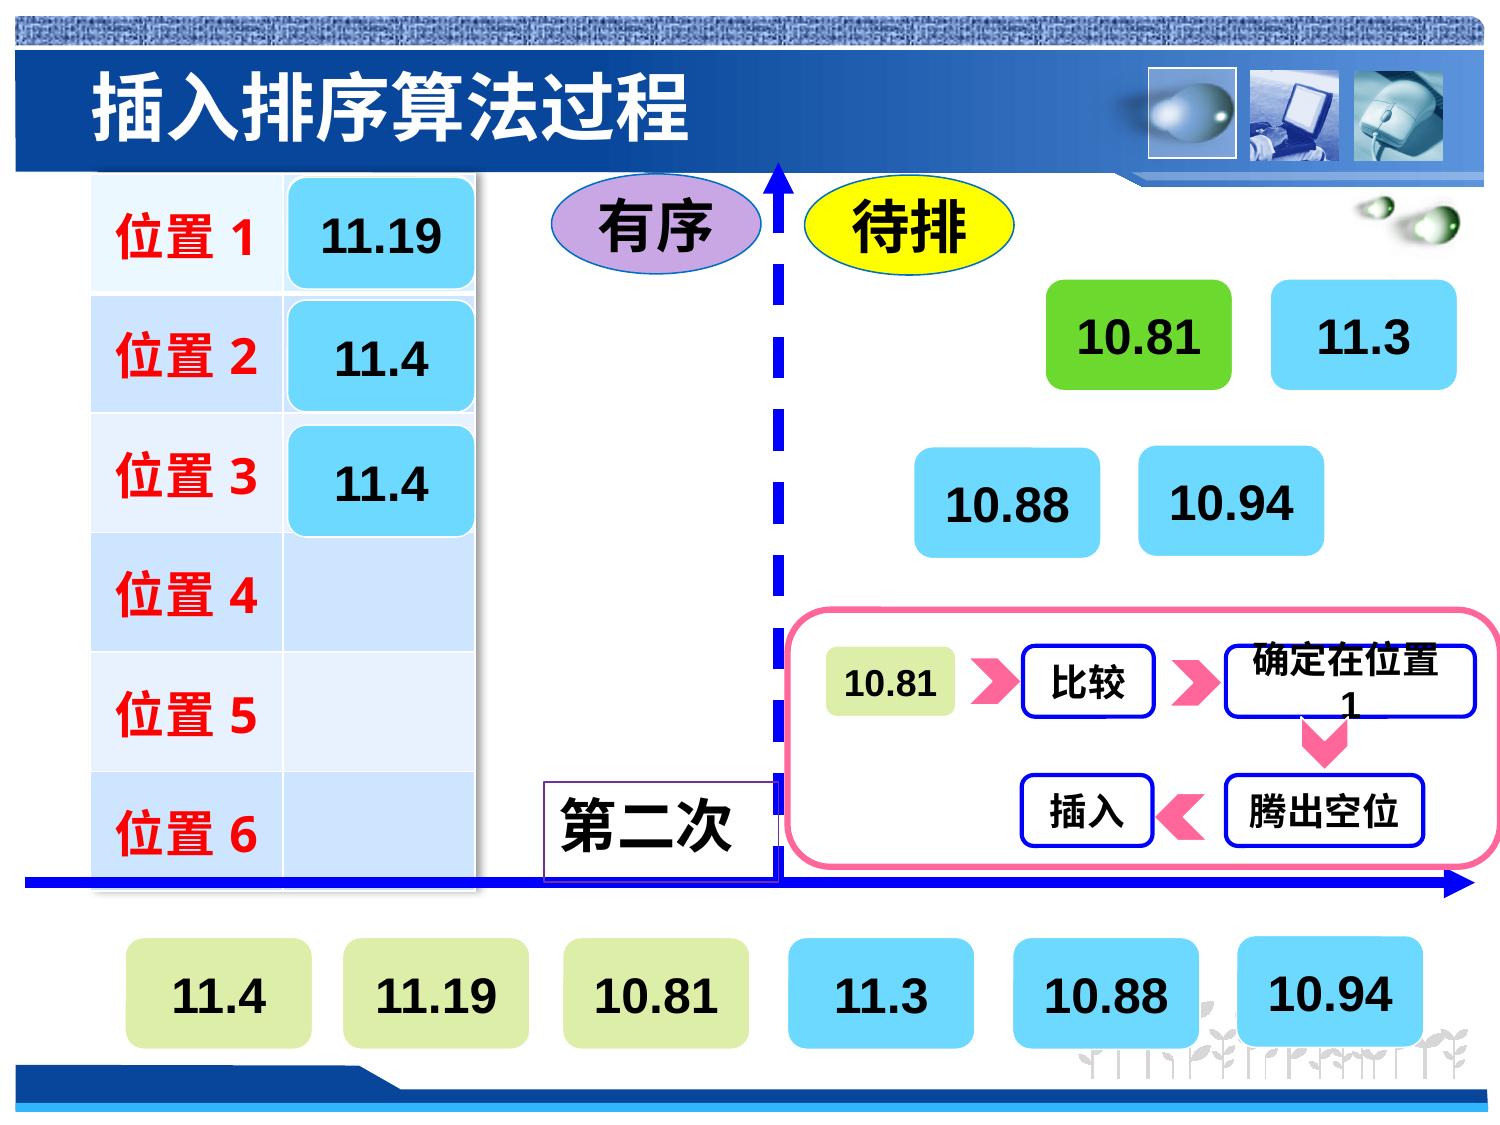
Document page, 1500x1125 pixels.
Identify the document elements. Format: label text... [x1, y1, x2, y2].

text_box [1300, 716, 1349, 771]
title 插入排序算法过程 [75, 52, 1425, 160]
text_box 腾出空位 [1225, 775, 1424, 846]
text_box 确定在位置1 [1225, 645, 1475, 717]
table_cell [284, 414, 474, 532]
text_box 第二次 [543, 781, 773, 882]
text_box 11.19 [342, 937, 530, 1050]
text_box 11.3 [1269, 278, 1458, 391]
text_box 待排 [804, 175, 1015, 276]
table_cell 位置6 [91, 772, 282, 877]
table_cell 位置4 [91, 533, 282, 651]
text_box 11.19 [287, 177, 476, 290]
text_box [1153, 793, 1208, 841]
text_box 10.88 [913, 446, 1102, 559]
table_cell [284, 653, 474, 771]
text_box 11.3 [787, 937, 976, 1050]
table_cell 位置5 [91, 653, 282, 771]
table_header [284, 175, 474, 291]
picture [15, 0, 1485, 52]
text_box 11.4 [287, 425, 476, 537]
text_box 10.81 [1044, 278, 1233, 391]
table_header 位置1 [91, 175, 282, 291]
text_box [787, 609, 1500, 867]
table_cell 位置2 [91, 296, 282, 412]
text_box 11.4 [287, 300, 476, 412]
table_cell [284, 772, 474, 877]
text_box 11.4 [124, 937, 313, 1050]
table_cell [284, 296, 474, 412]
text_box 有序 [551, 173, 761, 274]
text_box 比较 [1023, 645, 1154, 717]
text_box [1168, 659, 1223, 707]
text_box 10.88 [1012, 937, 1201, 1050]
text_box 10.94 [1137, 444, 1326, 557]
table_cell [284, 533, 474, 651]
text_box 10.81 [562, 937, 751, 1050]
table_cell 位置3 [91, 414, 282, 532]
text_box 10.94 [1236, 935, 1424, 1048]
picture [1055, 71, 1500, 439]
text_box 插入 [1021, 775, 1153, 846]
